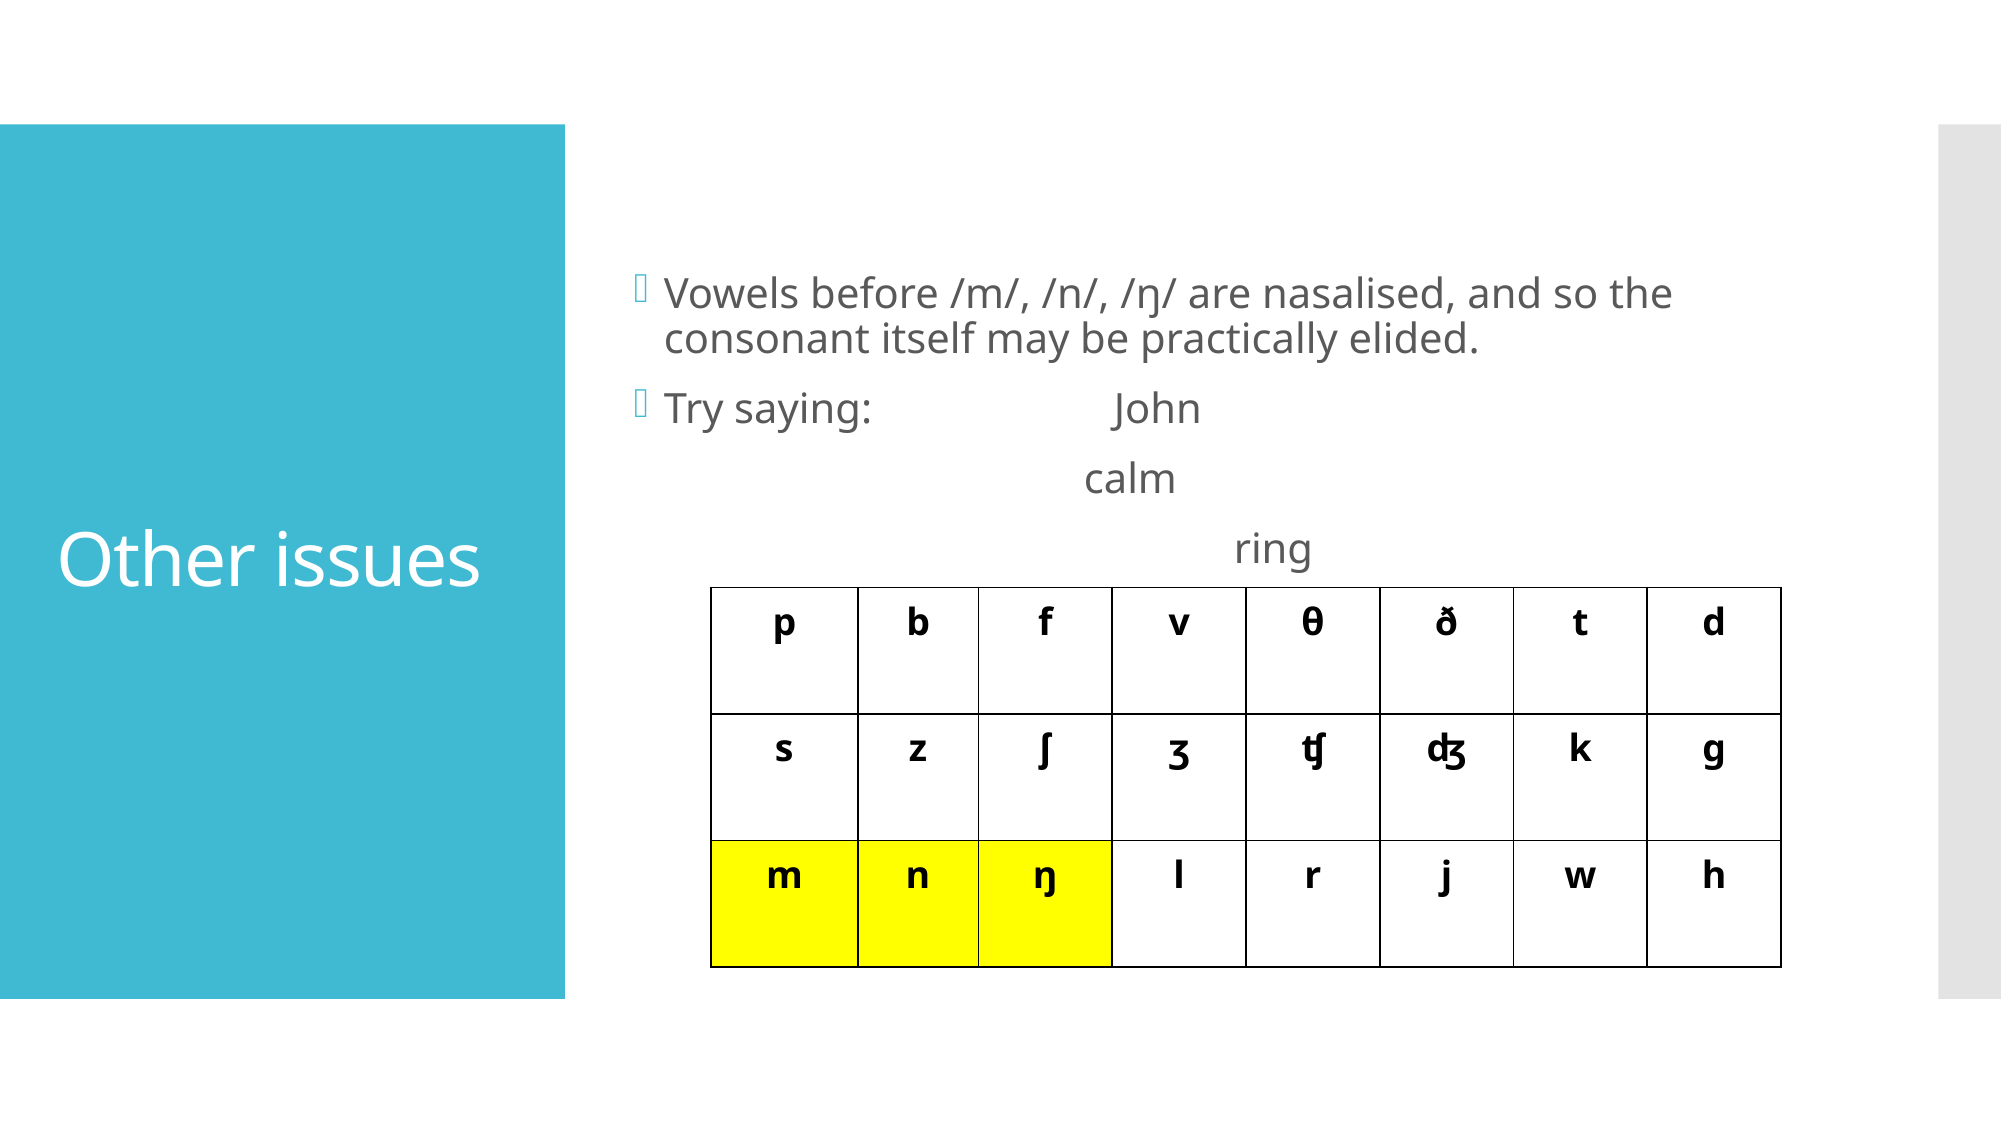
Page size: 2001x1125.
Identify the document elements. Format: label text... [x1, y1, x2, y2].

table_cell ʒ [1113, 715, 1245, 840]
table_header p [712, 588, 857, 713]
table_header v [1113, 588, 1245, 713]
table_cell k [1514, 715, 1646, 840]
table_cell ʧ [1247, 715, 1379, 840]
table_cell ʤ [1381, 715, 1513, 840]
title Other issues [41, 184, 525, 940]
table_header t [1514, 588, 1646, 713]
table_cell s [712, 715, 857, 840]
table_header d [1648, 588, 1780, 713]
table_cell l [1113, 841, 1245, 966]
table_cell j [1381, 841, 1513, 966]
table_header b [859, 588, 978, 713]
table_cell z [859, 715, 978, 840]
table_cell n [859, 841, 978, 966]
table_cell ʃ [979, 715, 1111, 840]
list Vowels before /m/, /n/, /ŋ/ are nasalised, and so the consonant itself may be practically elided. Try saying: John calm ring [618, 142, 1853, 983]
table_cell m [712, 841, 857, 966]
table_cell r [1247, 841, 1379, 966]
table_cell ɡ [1648, 715, 1780, 840]
table_header ð [1381, 588, 1513, 713]
table_header f [979, 588, 1111, 713]
table_header θ [1247, 588, 1379, 713]
table_cell ŋ [979, 841, 1111, 966]
table_cell w [1514, 841, 1646, 966]
table_cell h [1648, 841, 1780, 966]
